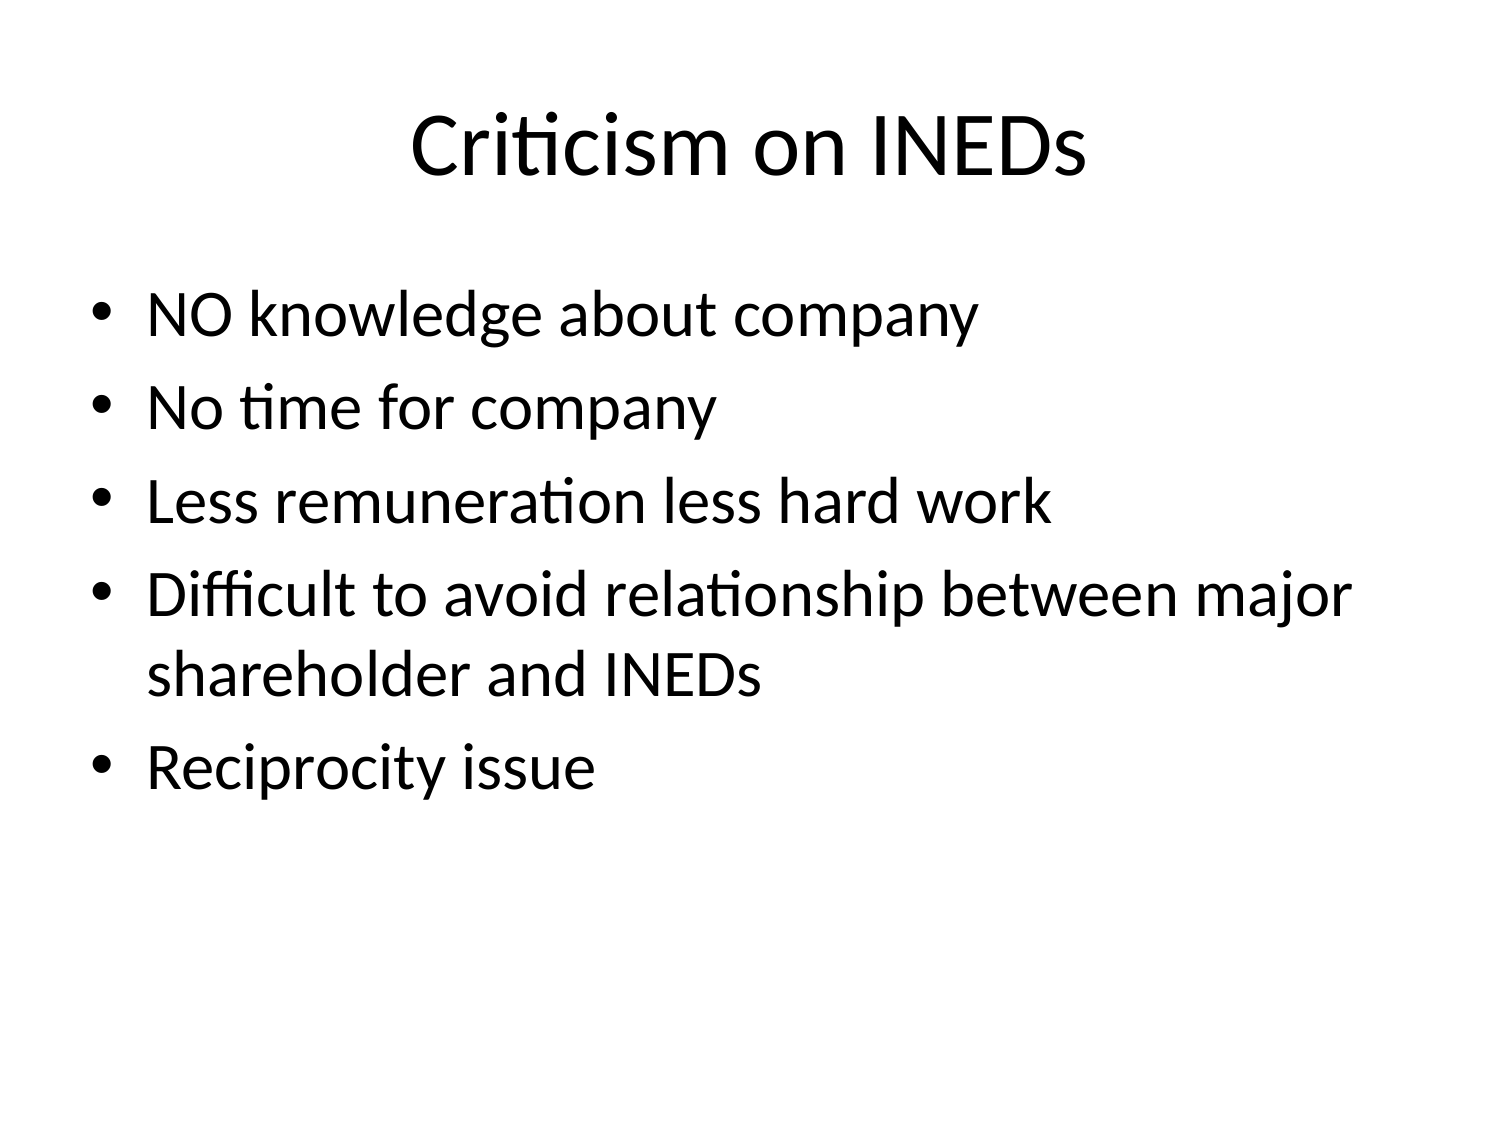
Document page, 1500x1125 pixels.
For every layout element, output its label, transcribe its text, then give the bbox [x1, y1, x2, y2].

title Criticism on INEDs [75, 45, 1425, 233]
list NO knowledge about company No time for company Less remuneration less hard work Difficult to avoid relationship between major shareholder and INEDs Reciprocity issue [75, 262, 1425, 1005]
